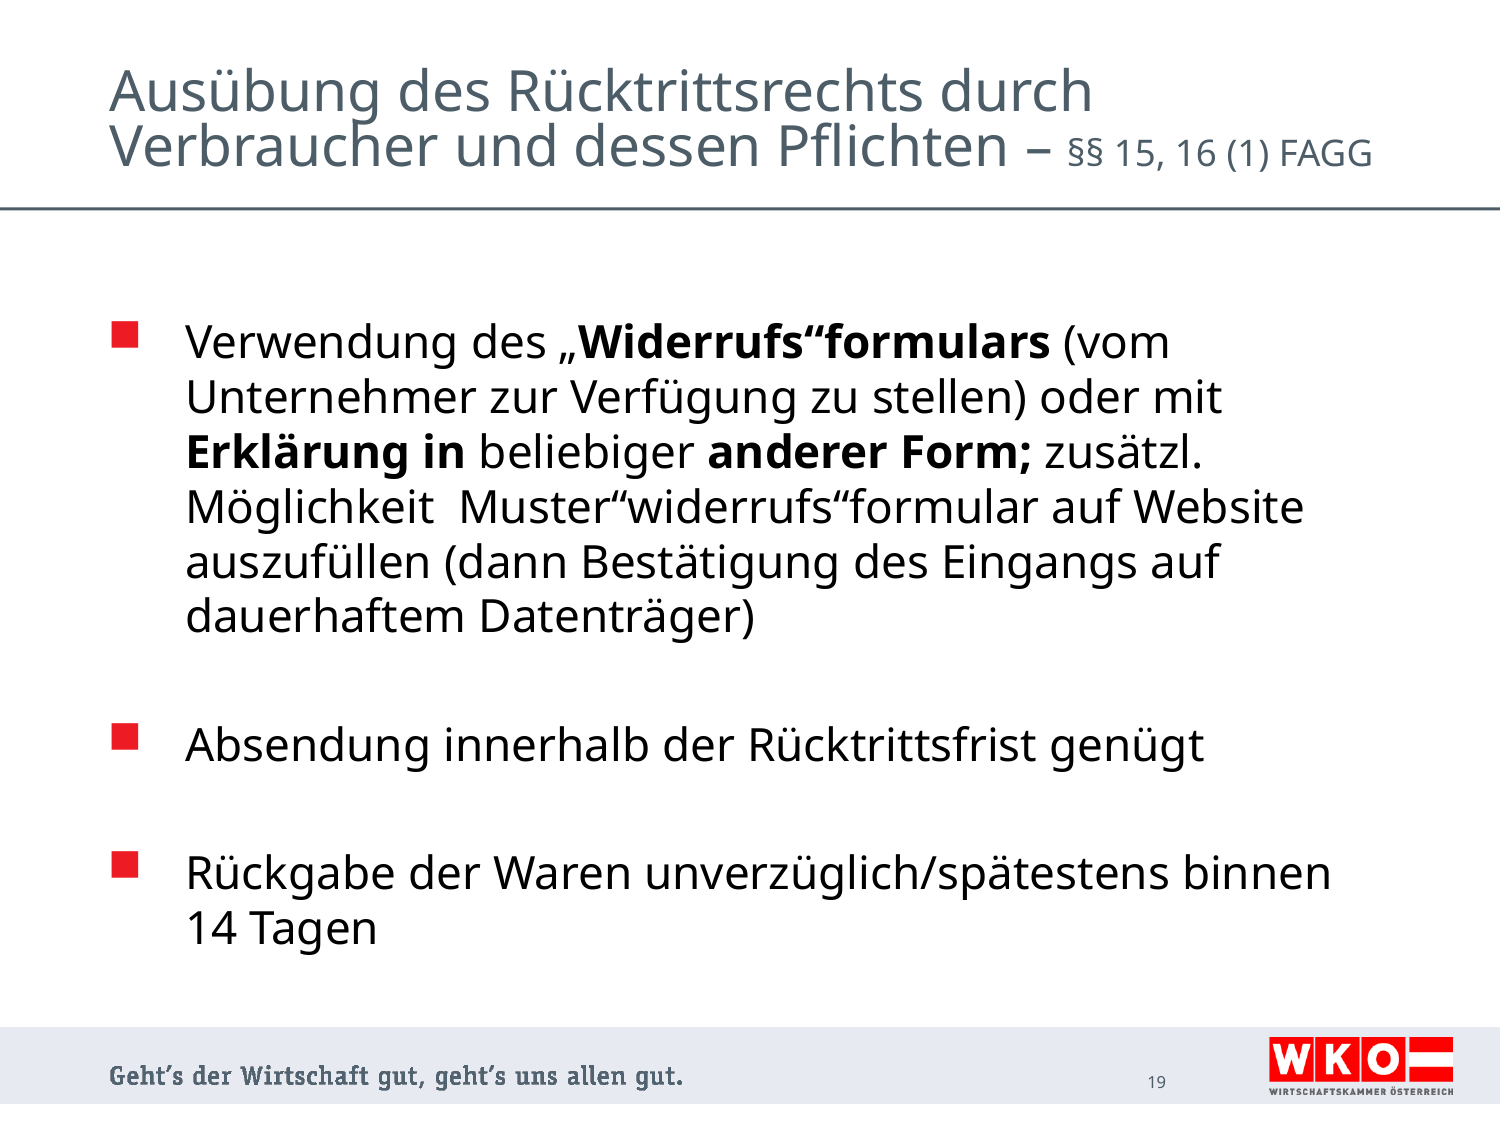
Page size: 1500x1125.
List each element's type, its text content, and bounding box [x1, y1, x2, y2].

title Ausübung des Rücktrittsrechts durch Verbraucher und dessen Pflichten – §§ 15, 16 (1) FAGG [93, 30, 1407, 185]
picture [0, 1027, 1500, 1104]
list Verwendung des „Widerrufs“formulars (vom Unternehmer zur Verfügung zu stellen) oder mit Erklärung in beliebiger anderer Form; zusätzl. Möglichkeit Muster“widerrufs“formular auf Website auszufüllen (dann Bestätigung des Eingangs auf dauerhaftem Datenträger) Absendung innerhalb der Rücktrittsfrist genügt Rückgabe der Waren unverzüglich/spätestens binnen 14 Tagen [92, 243, 1406, 988]
slide_number 19 [855, 1024, 1182, 1103]
